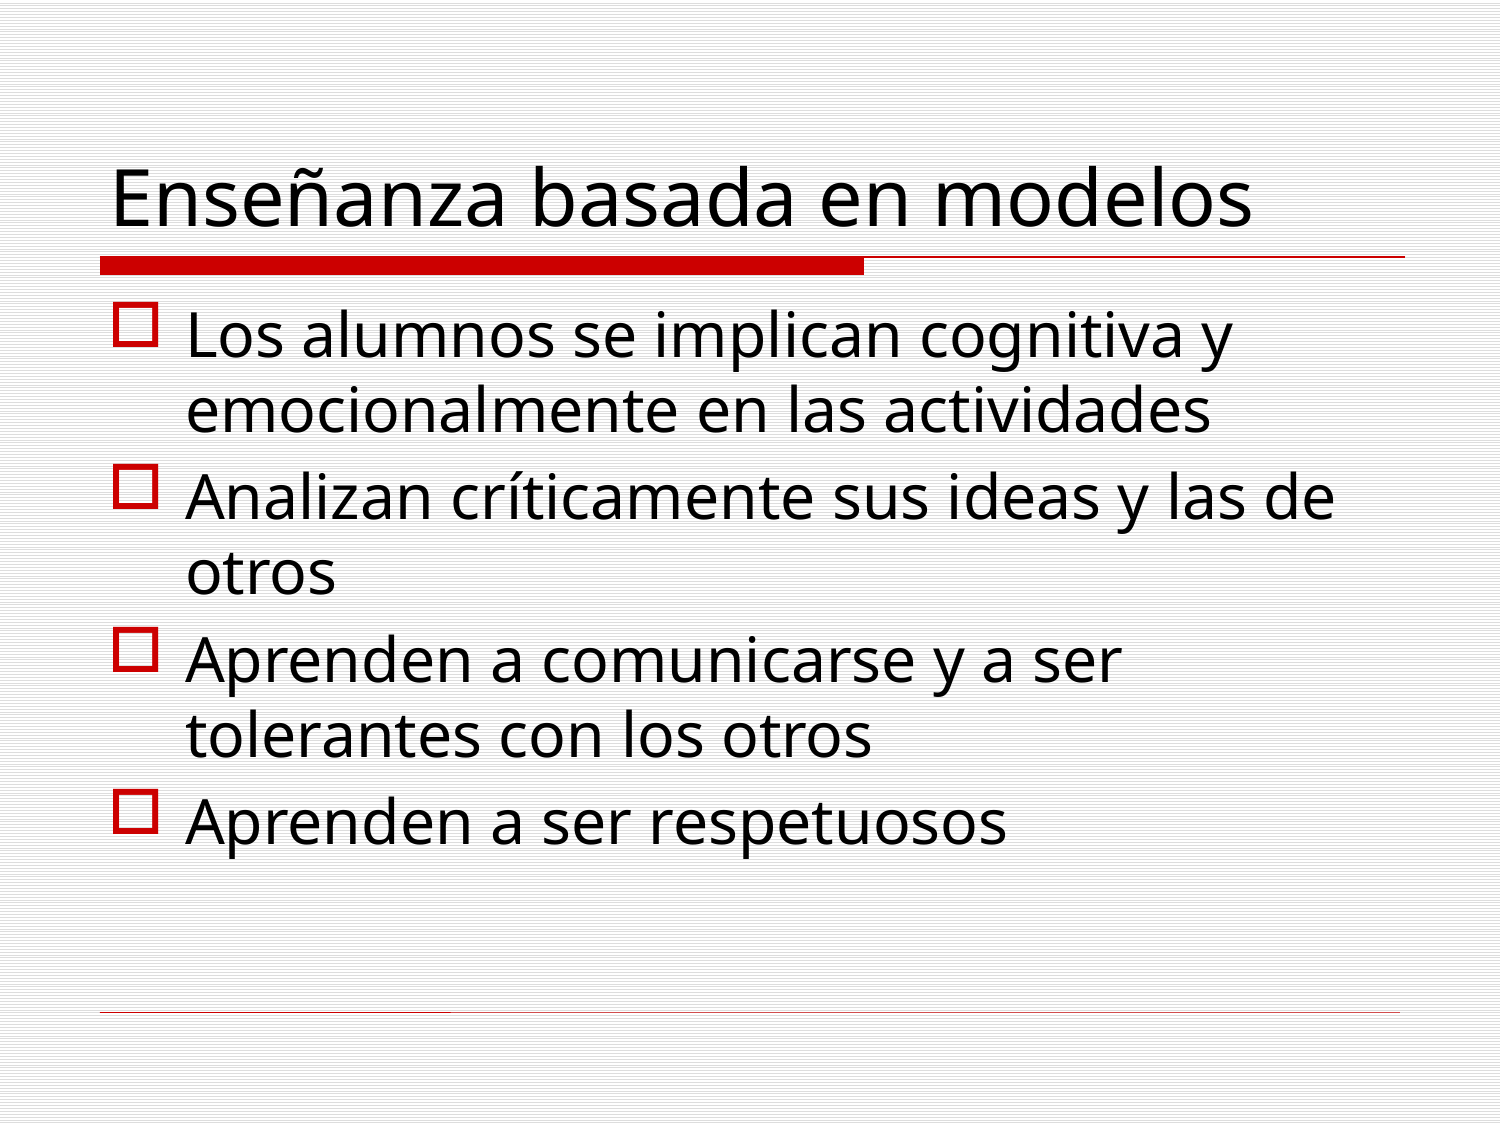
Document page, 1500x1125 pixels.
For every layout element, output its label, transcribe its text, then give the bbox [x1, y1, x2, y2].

title Enseñanza basada en modelos [93, 49, 1407, 250]
list Los alumnos se implican cognitiva y emocionalmente en las actividades Analizan críticamente sus ideas y las de otros Aprenden a comunicarse y a ser tolerantes con los otros Aprenden a ser respetuosos [92, 287, 1406, 988]
